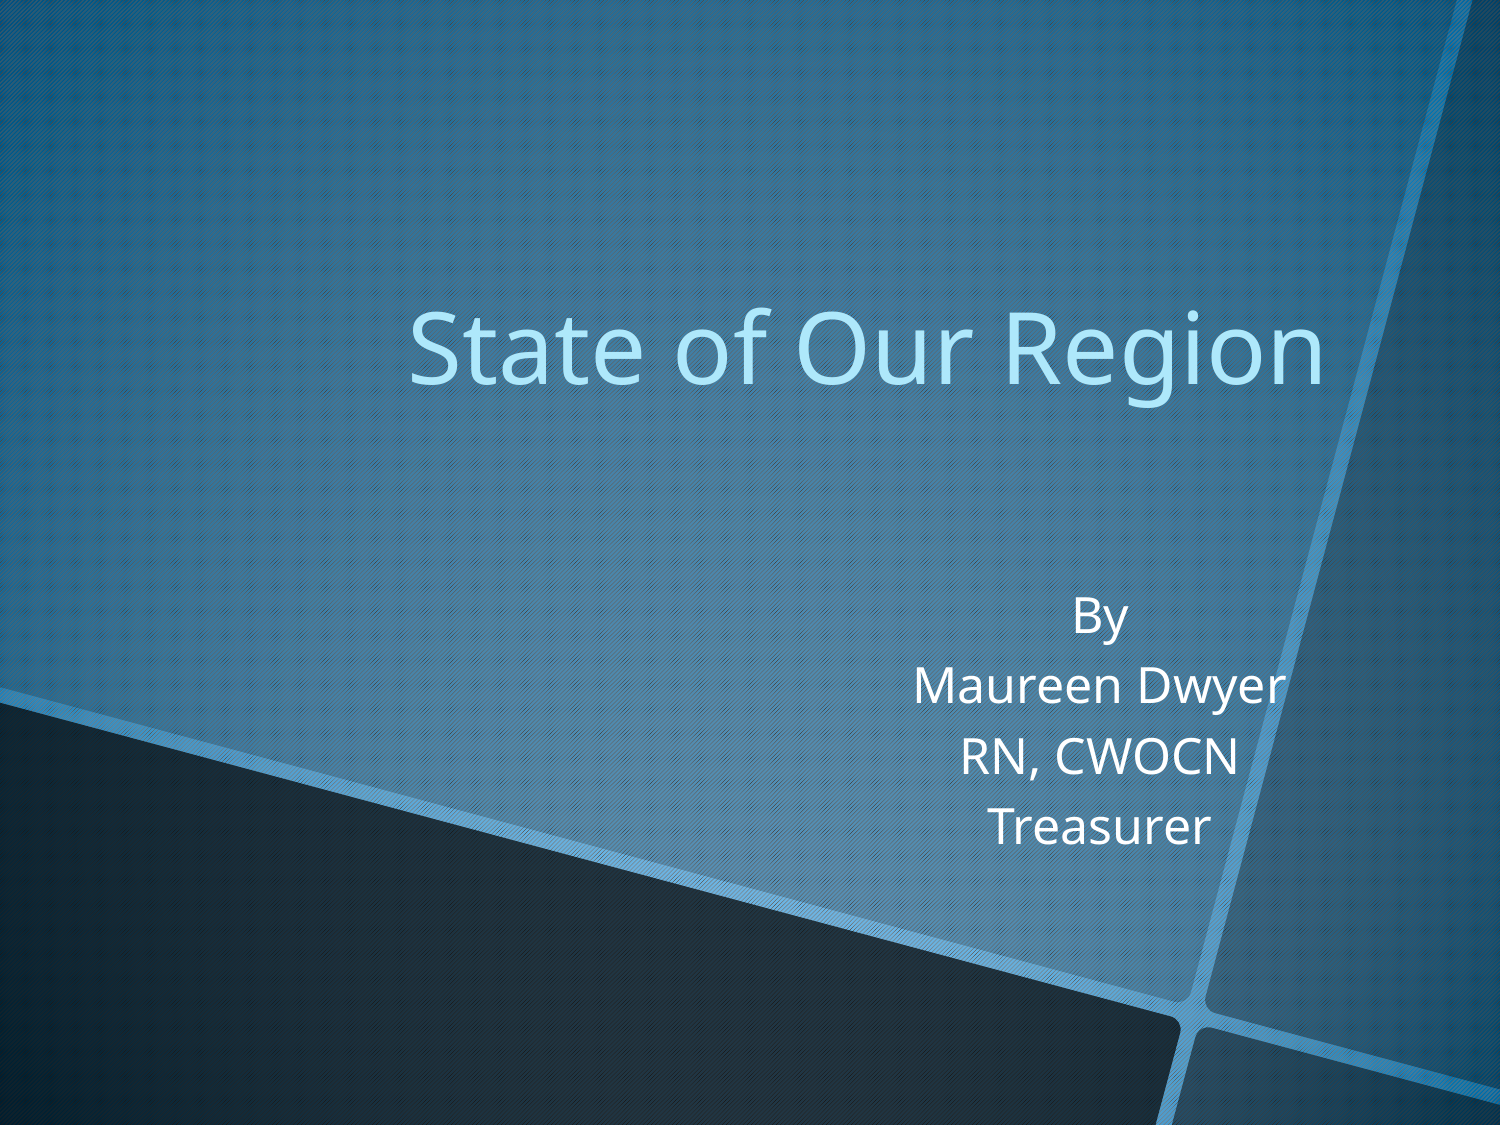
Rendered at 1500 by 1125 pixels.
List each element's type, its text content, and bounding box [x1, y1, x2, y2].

subtitle By Maureen Dwyer RN, CWOCN Treasurer [699, 587, 1500, 905]
title State of Our Region [237, 162, 1500, 413]
